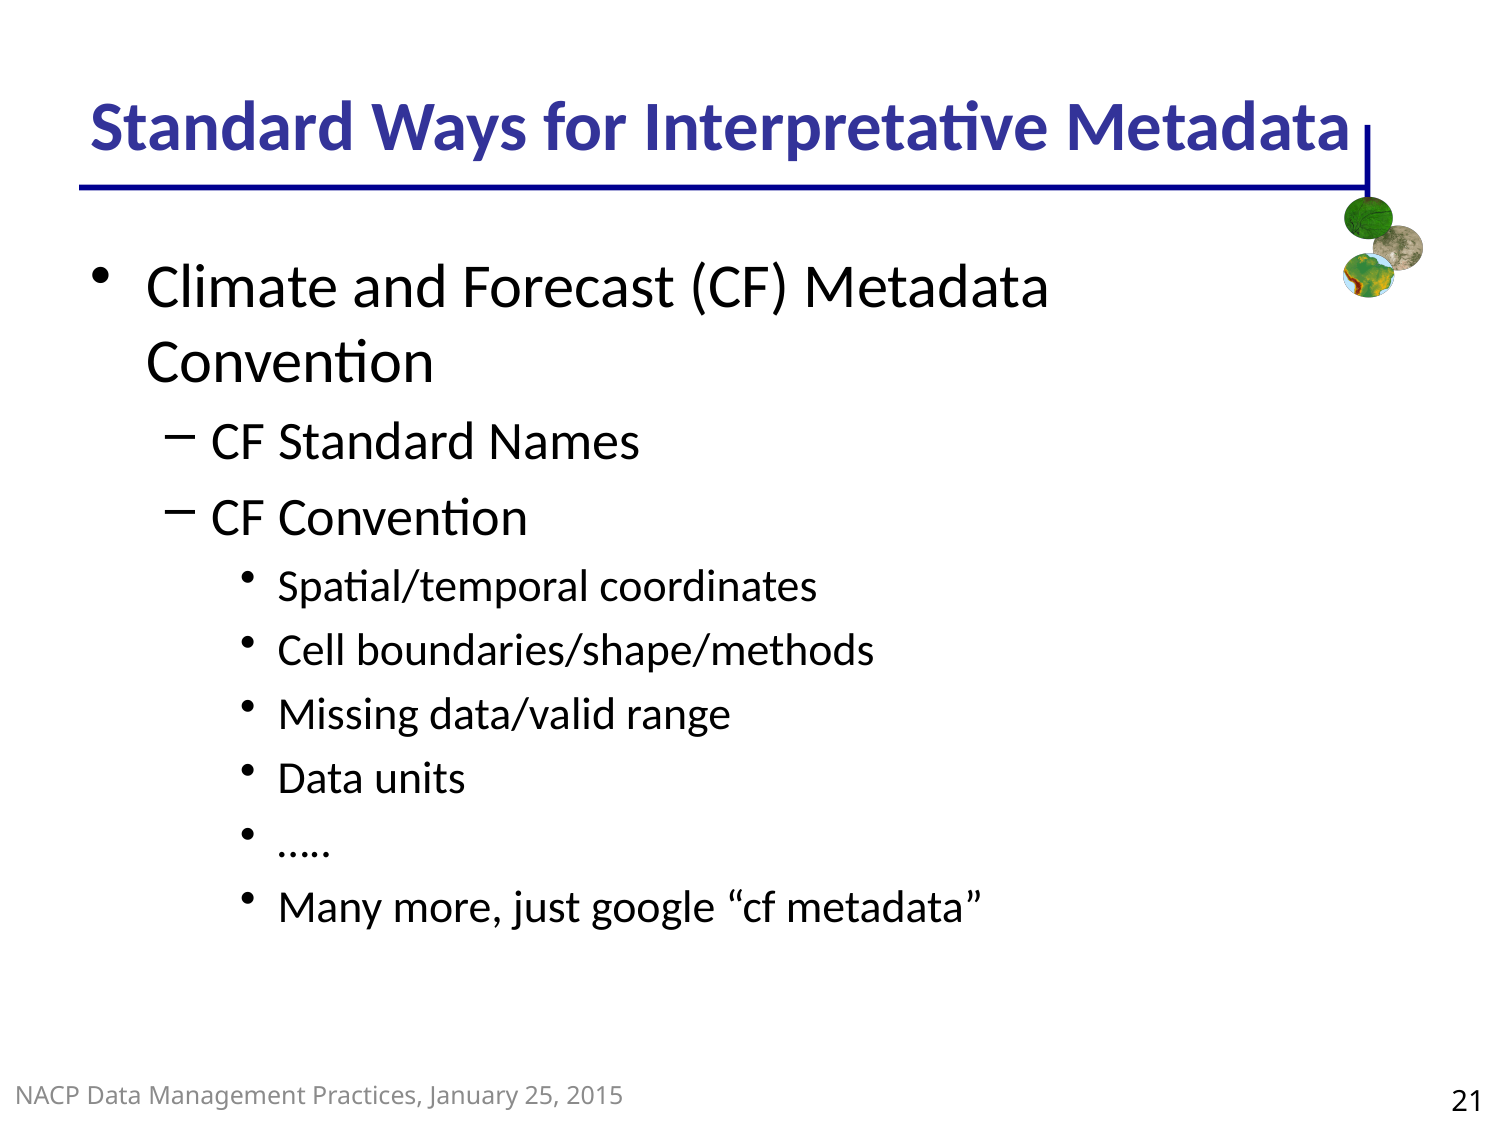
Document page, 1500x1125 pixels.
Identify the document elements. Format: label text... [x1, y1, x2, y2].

picture [1340, 200, 1425, 300]
title Standard Ways for Interpretative Metadata [75, 45, 1413, 200]
slide_number 21 [1149, 1074, 1500, 1125]
list Climate and Forecast (CF) Metadata Convention CF Standard Names CF Convention Spatial/temporal coordinates Cell boundaries/shape/methods Missing data/valid range Data units ….. Many more, just google “cf metadata” [75, 237, 1350, 1000]
